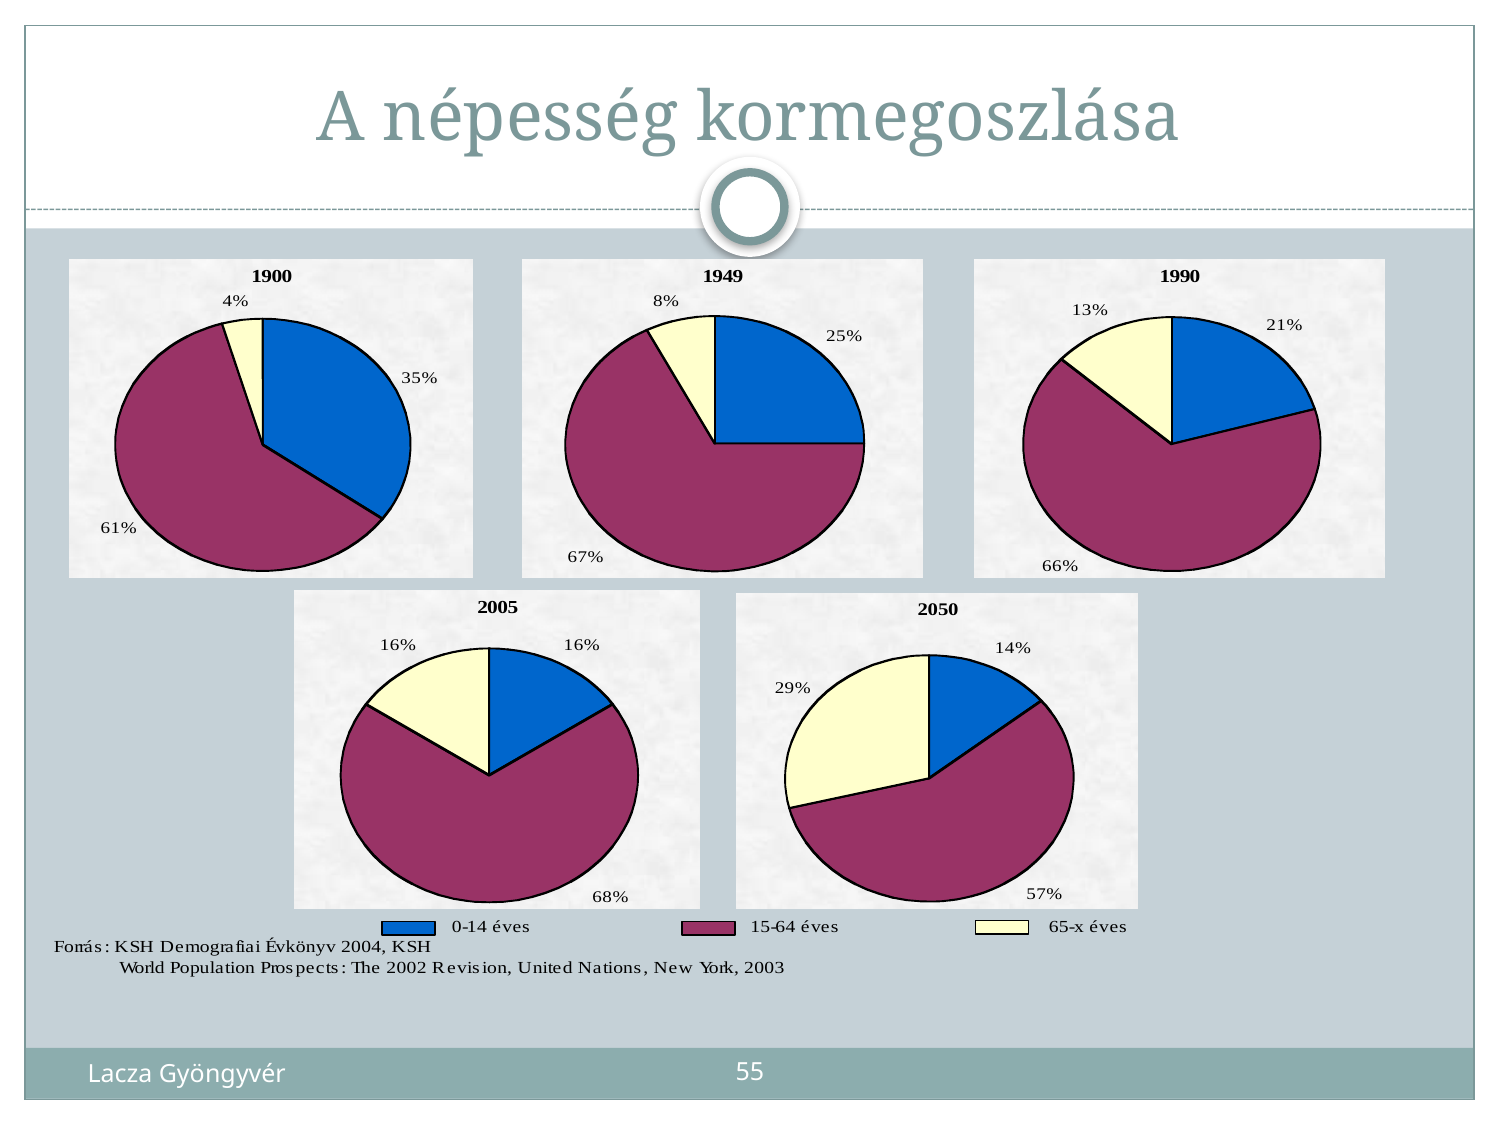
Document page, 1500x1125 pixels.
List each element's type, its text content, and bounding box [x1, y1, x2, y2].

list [49, 250, 1445, 1001]
text_box Lacza Gyöngyvér [72, 1042, 548, 1103]
title A népesség kormegoszlása [49, 37, 1450, 162]
text_box 55 [706, 1042, 794, 1103]
